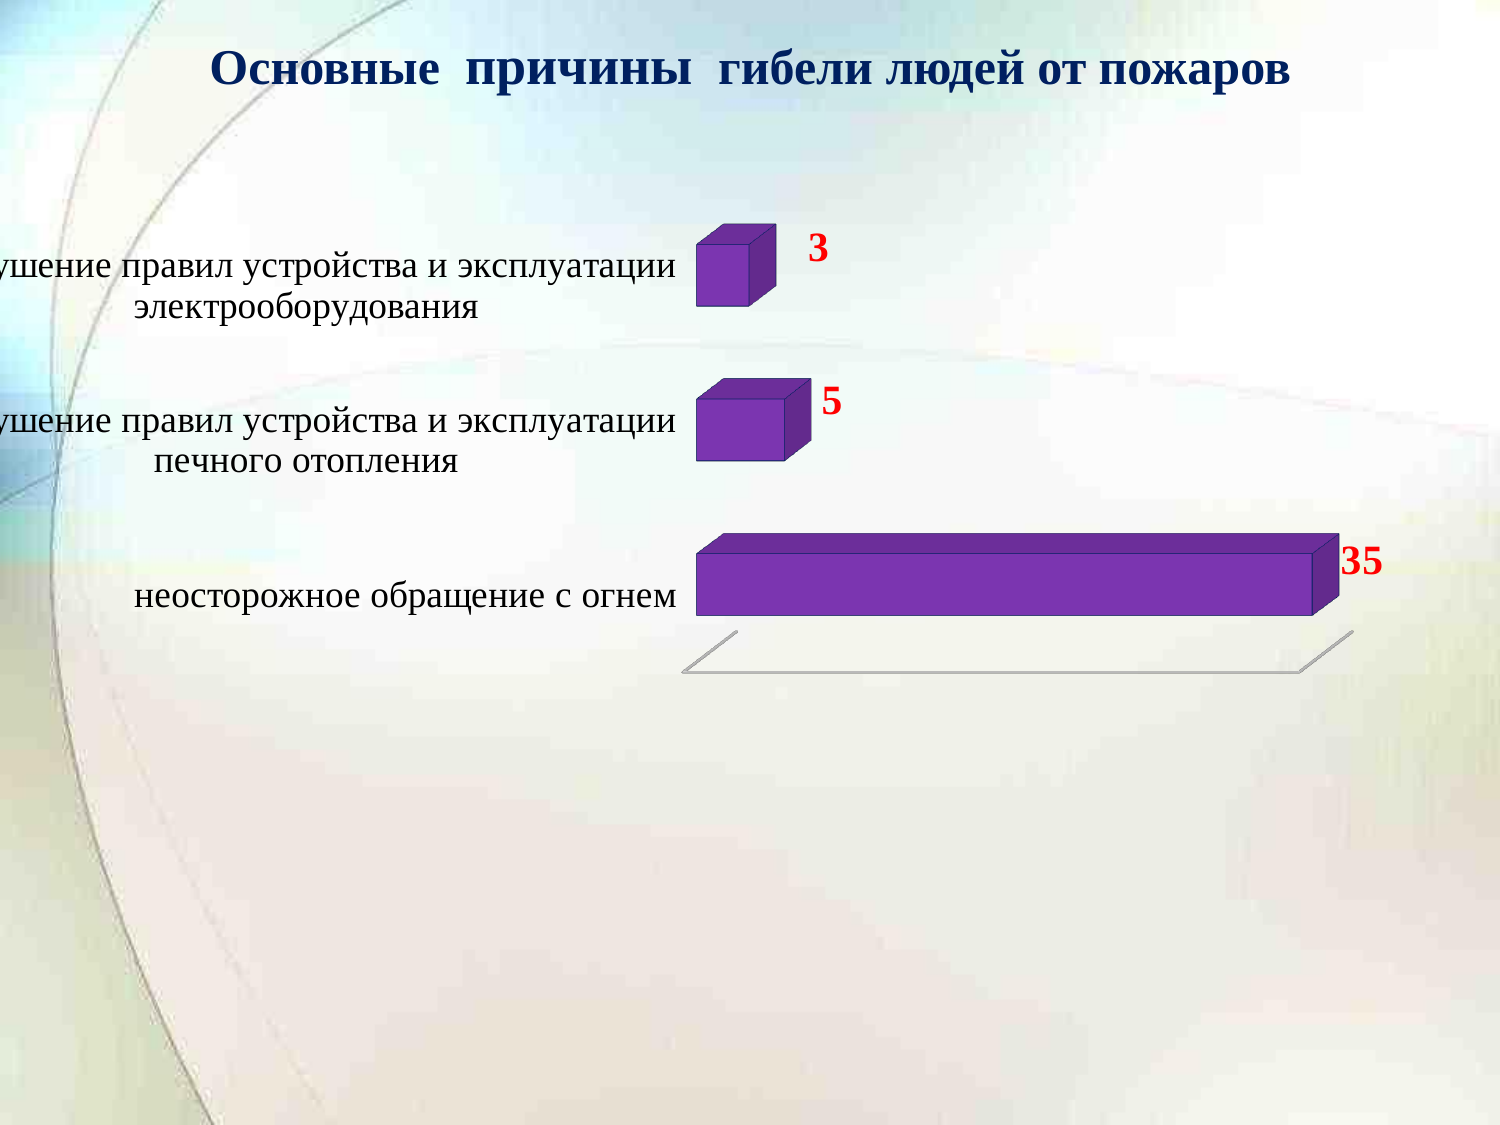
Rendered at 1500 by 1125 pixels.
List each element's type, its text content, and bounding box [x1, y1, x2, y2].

picture [0, 0, 1500, 1125]
text_box Основные причины гибели людей от пожаров [152, 23, 1348, 104]
chart [0, 160, 1424, 865]
